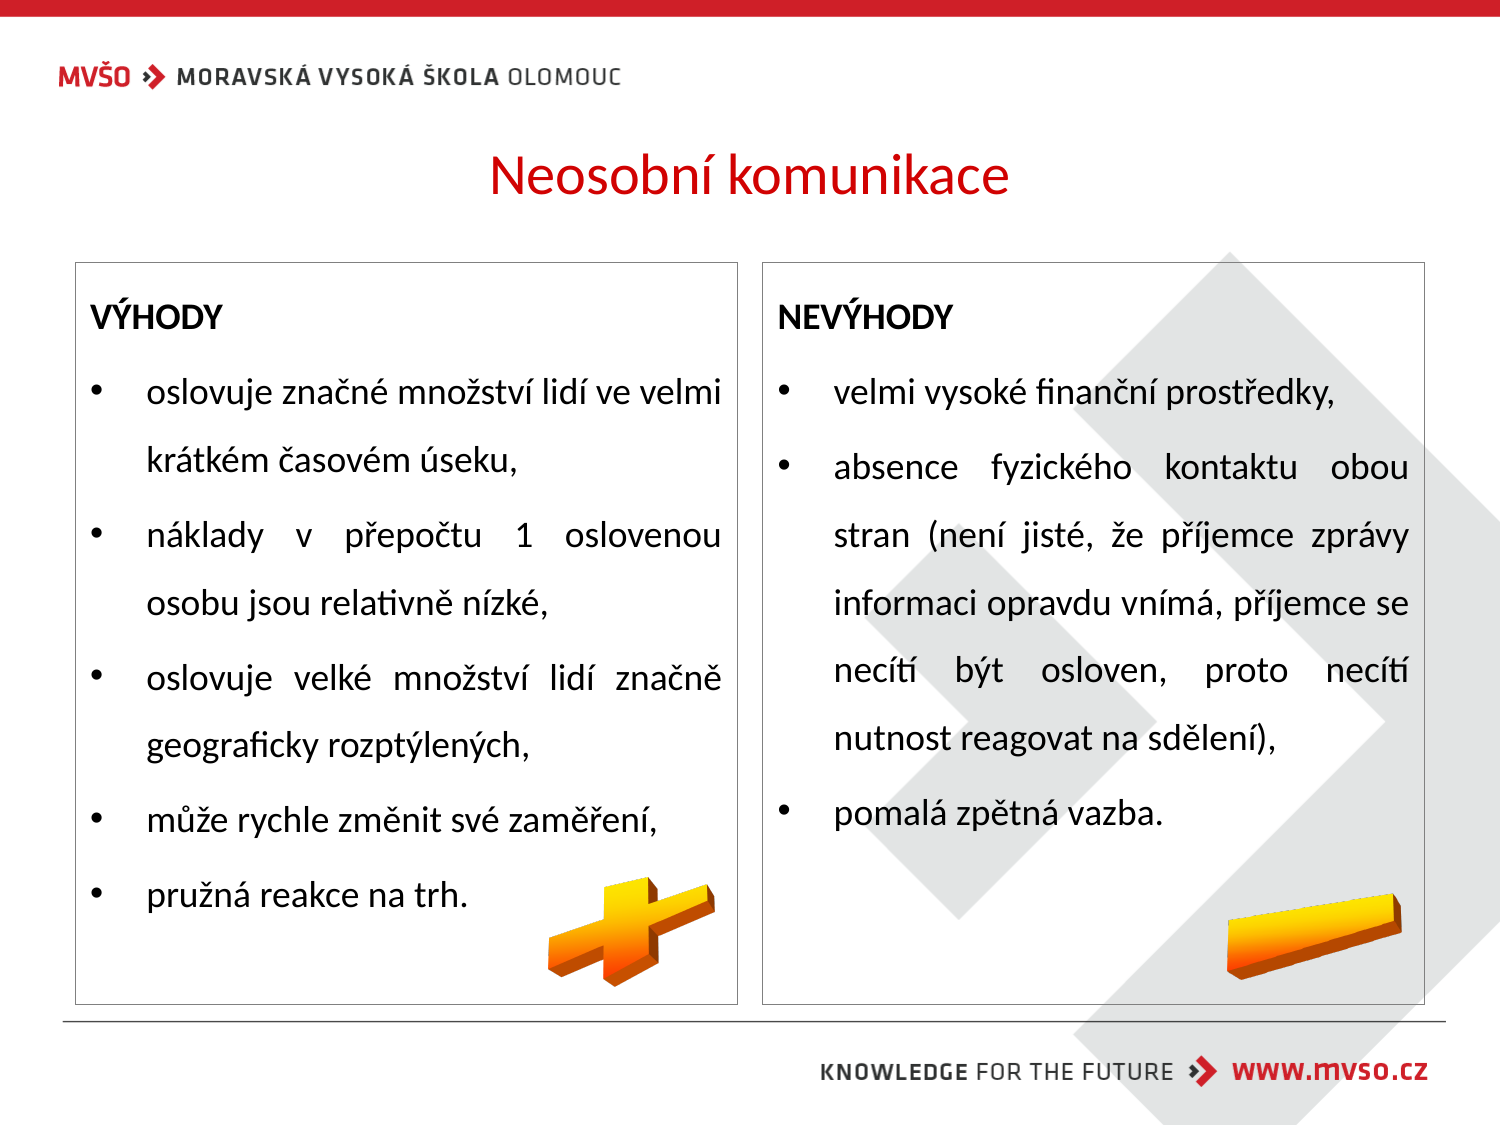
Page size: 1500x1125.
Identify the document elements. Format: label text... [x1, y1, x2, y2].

title Neosobní komunikace [75, 109, 1425, 233]
picture [0, 0, 1500, 1125]
list NEVÝHODY velmi vysoké finanční prostředky, absence fyzického kontaktu obou stran (není jisté, že příjemce zprávy informaci opravdu vnímá, příjemce se necítí být osloven, proto necítí nutnost reagovat na sdělení), pomalá zpětná vazba. [762, 262, 1425, 1005]
list VÝHODY oslovuje značné množství lidí ve velmi krátkém časovém úseku, náklady v přepočtu 1 oslovenou osobu jsou relativně nízké, oslovuje velké množství lidí značně geograficky rozptýlených, může rychle změnit své zaměření, pružná reakce na trh. [75, 262, 738, 1005]
